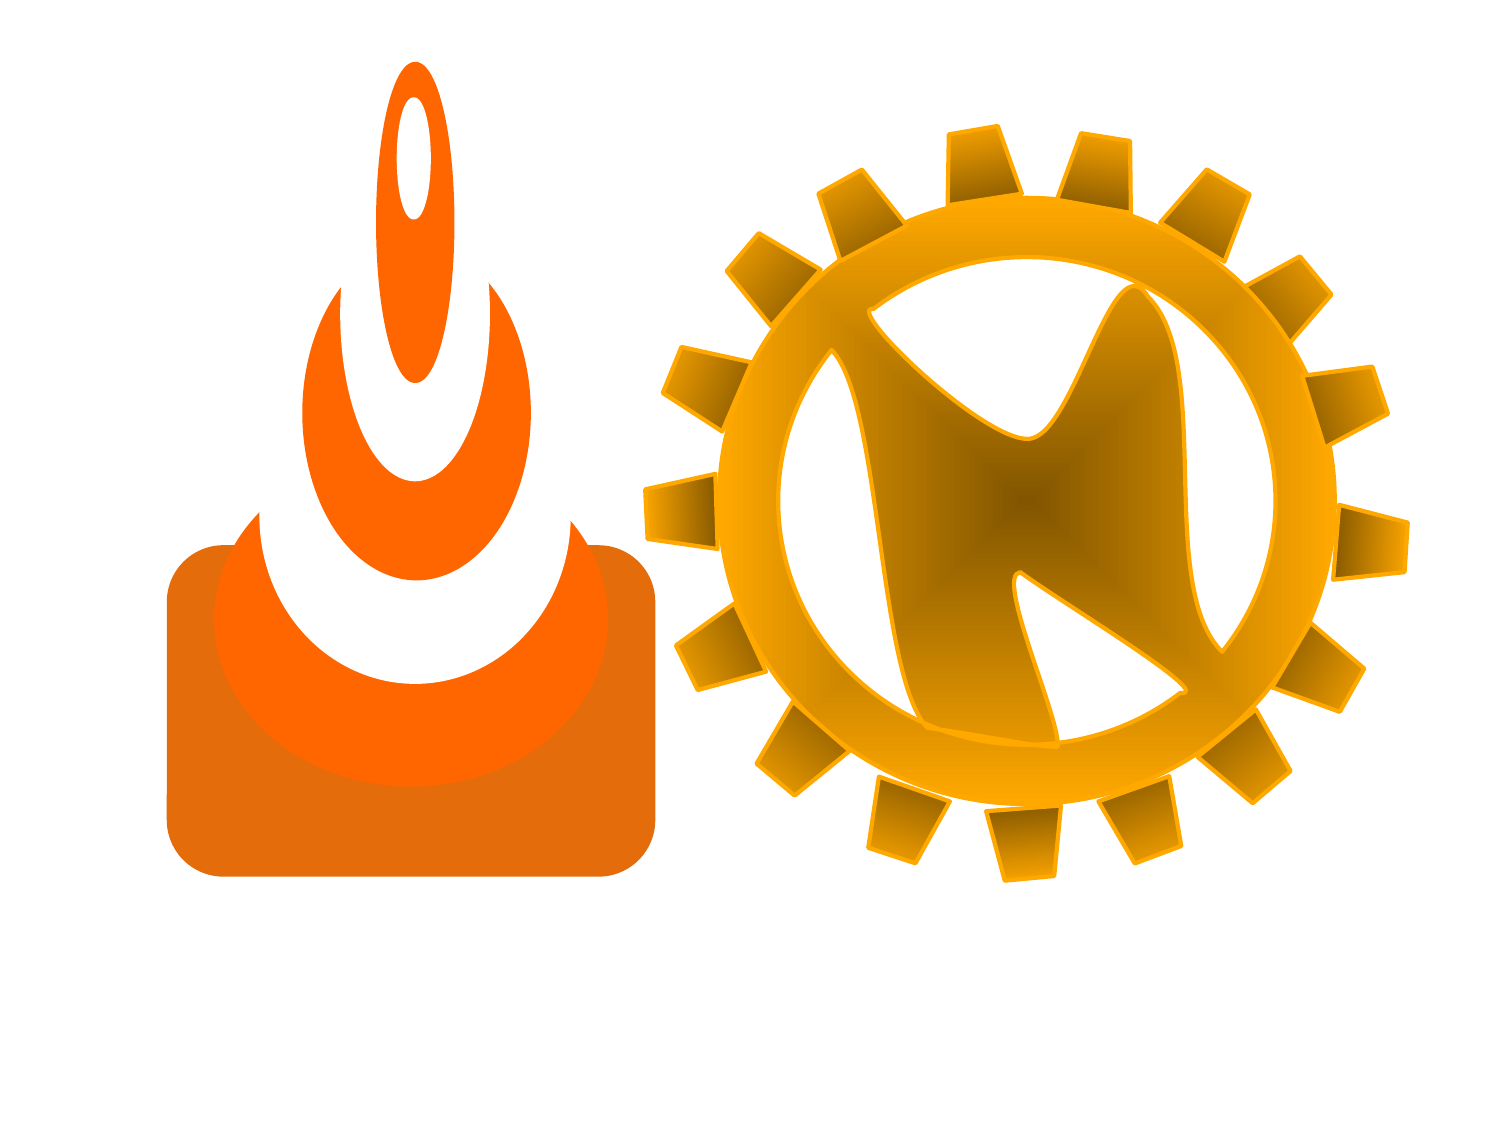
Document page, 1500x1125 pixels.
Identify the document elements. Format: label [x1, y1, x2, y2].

text_box [646, 129, 1407, 879]
text_box [168, 63, 654, 875]
